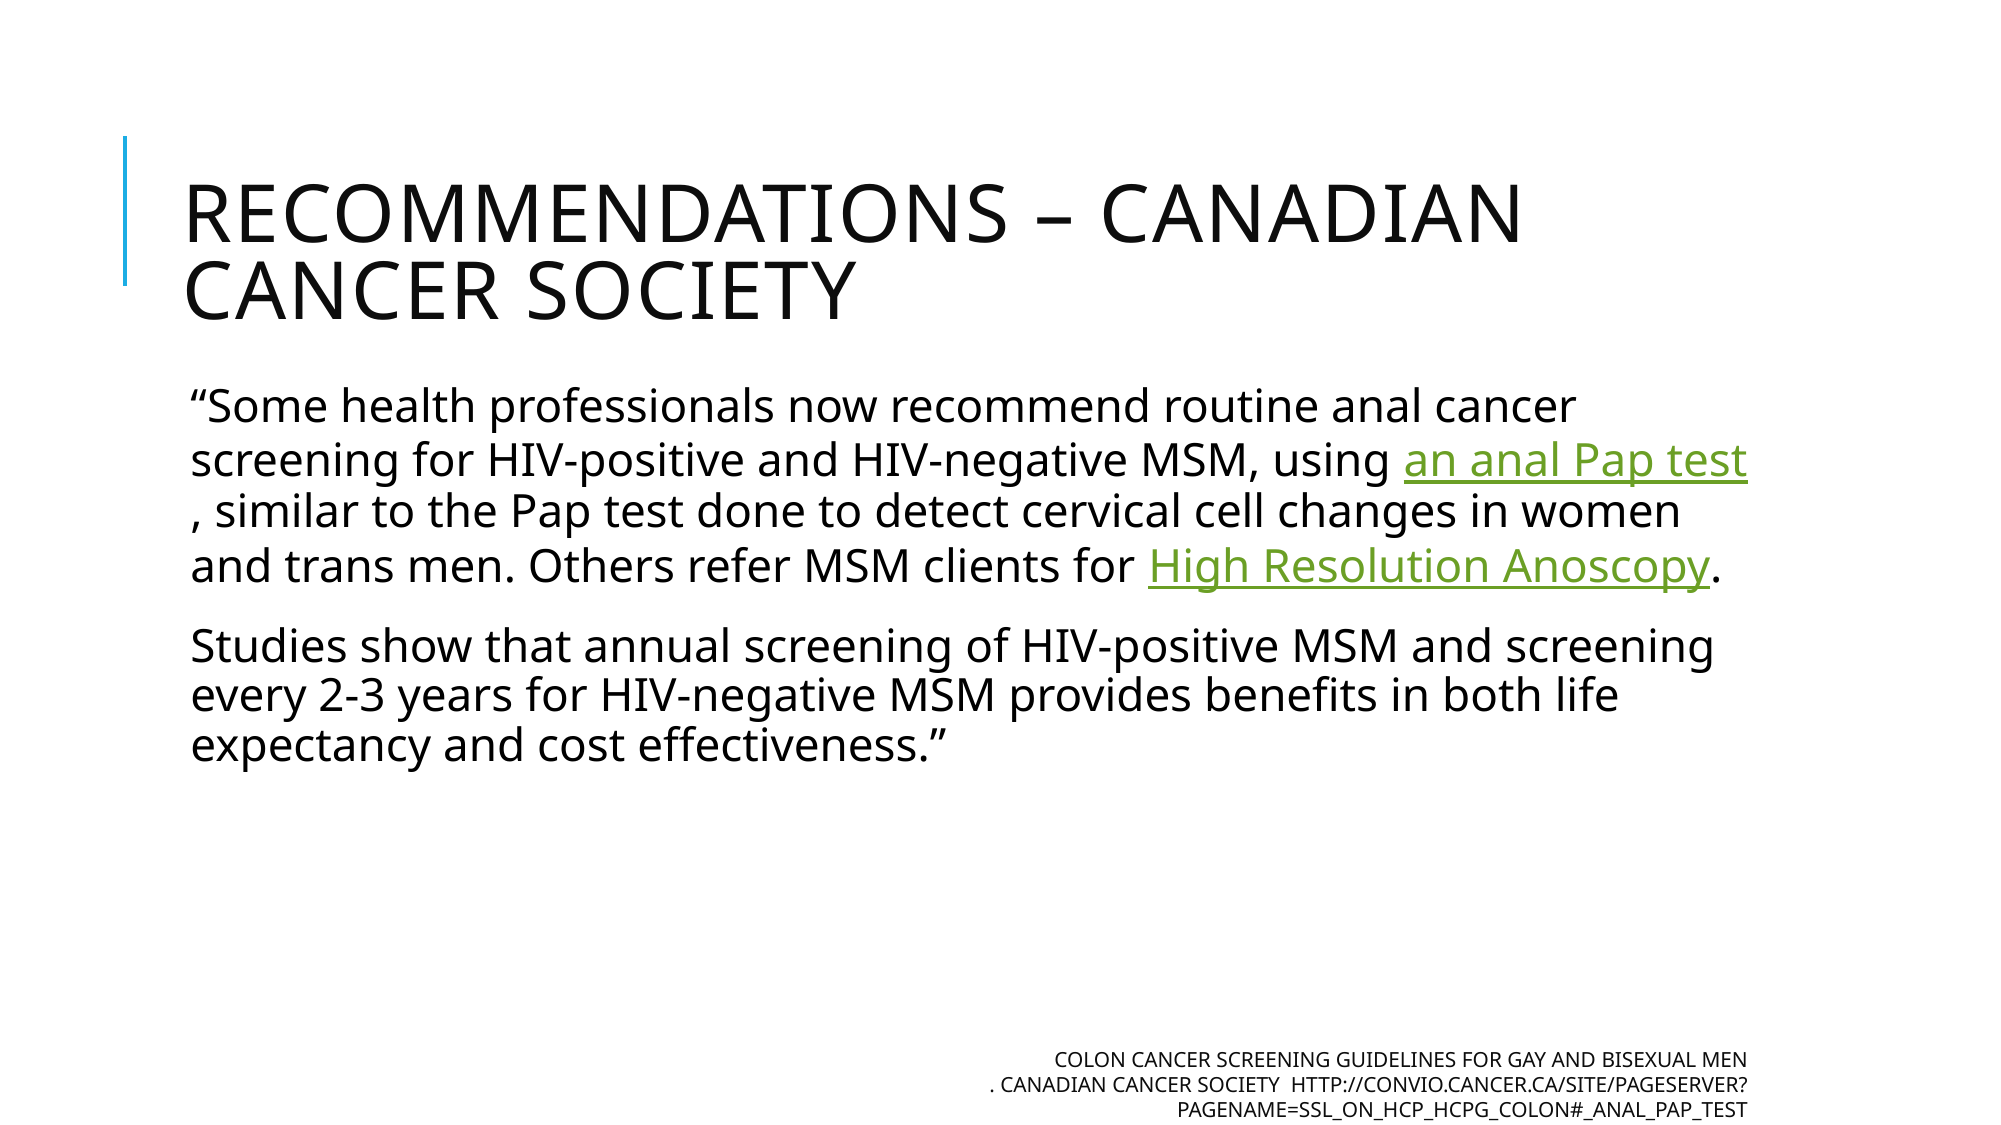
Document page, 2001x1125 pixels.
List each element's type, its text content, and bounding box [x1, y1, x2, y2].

list “Some health professionals now recommend routine anal cancer screening for HIV-positive and HIV-negative MSM, using an anal Pap test, similar to the Pap test done to detect cervical cell changes in women and trans men. Others refer MSM clients for High Resolution Anoscopy. Studies show that annual screening of HIV-positive MSM and screening every 2-3 years for HIV-negative MSM provides benefits in both life expectancy and cost effectiveness.” [168, 375, 1763, 1035]
footer Colon cancer screening guidelines for gay and bisexual men . Canadian Cancer Society http://convio.cancer.ca/site/PageServer?pagename=SSL_ON_HCP_HCPG_Colon#_Anal_Pap_test [794, 1061, 1763, 1107]
title recommendations – Canadian Cancer Society [168, 96, 1763, 342]
